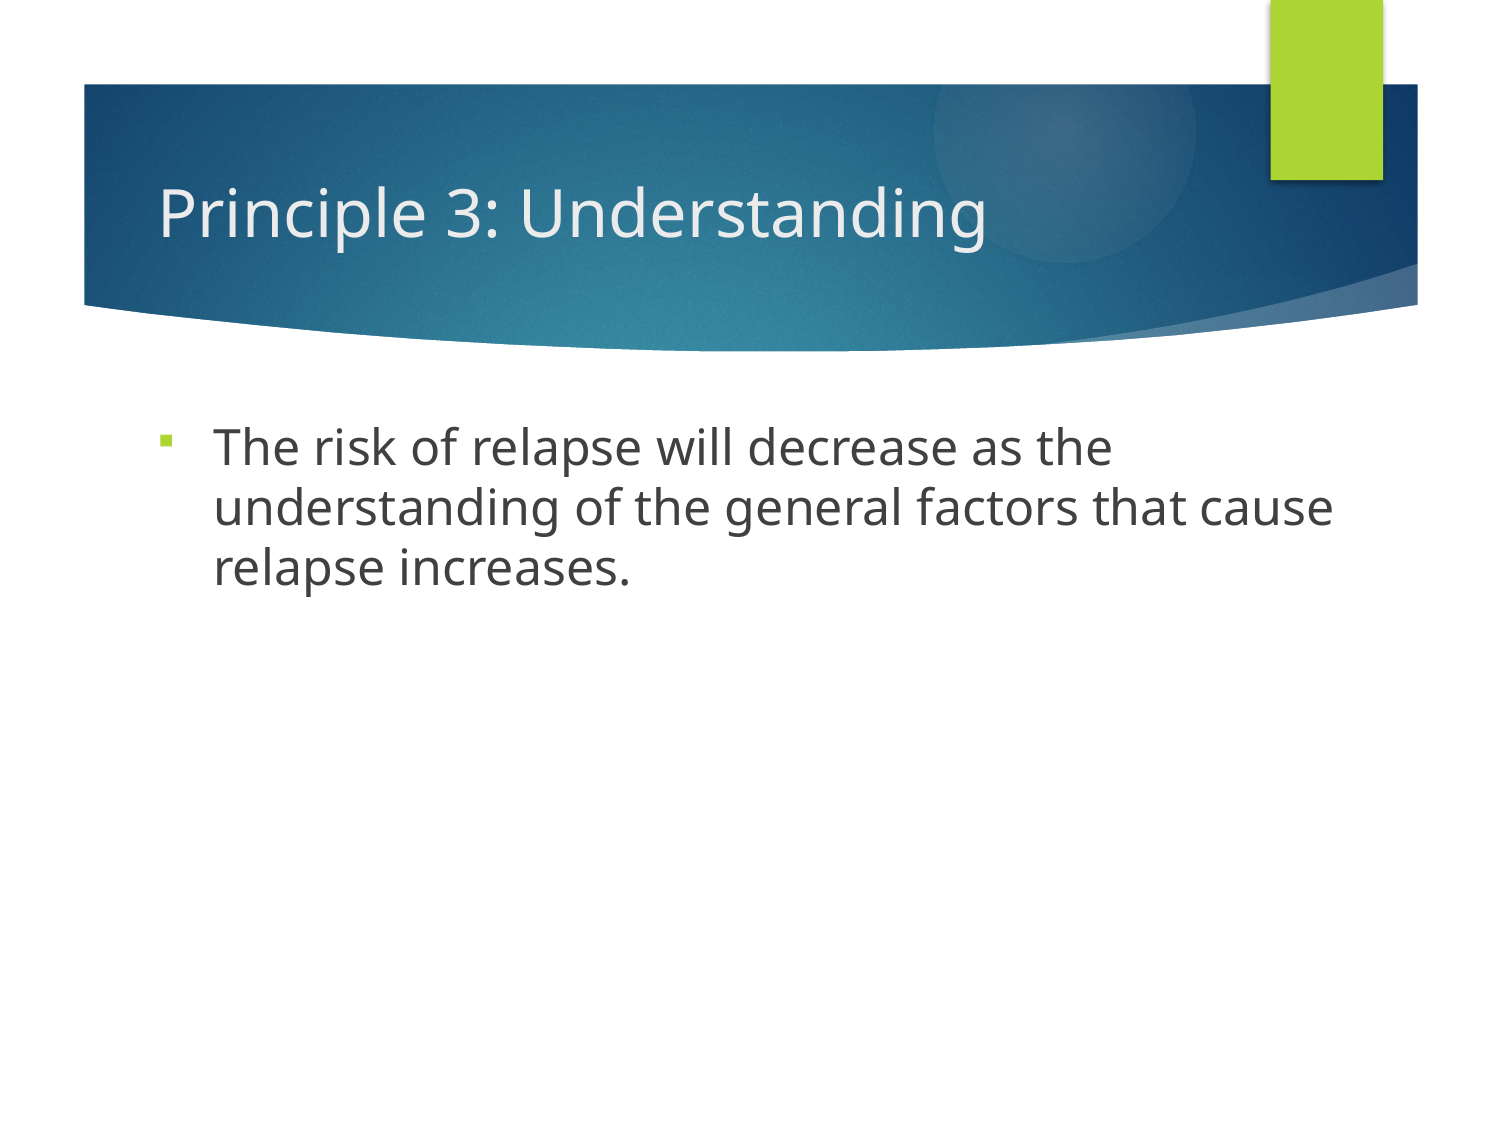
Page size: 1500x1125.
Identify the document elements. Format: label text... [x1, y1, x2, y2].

title Principle 3: Understanding [142, 152, 1183, 269]
list The risk of relapse will decrease as the understanding of the general factors that cause relapse increases. [142, 408, 1363, 988]
